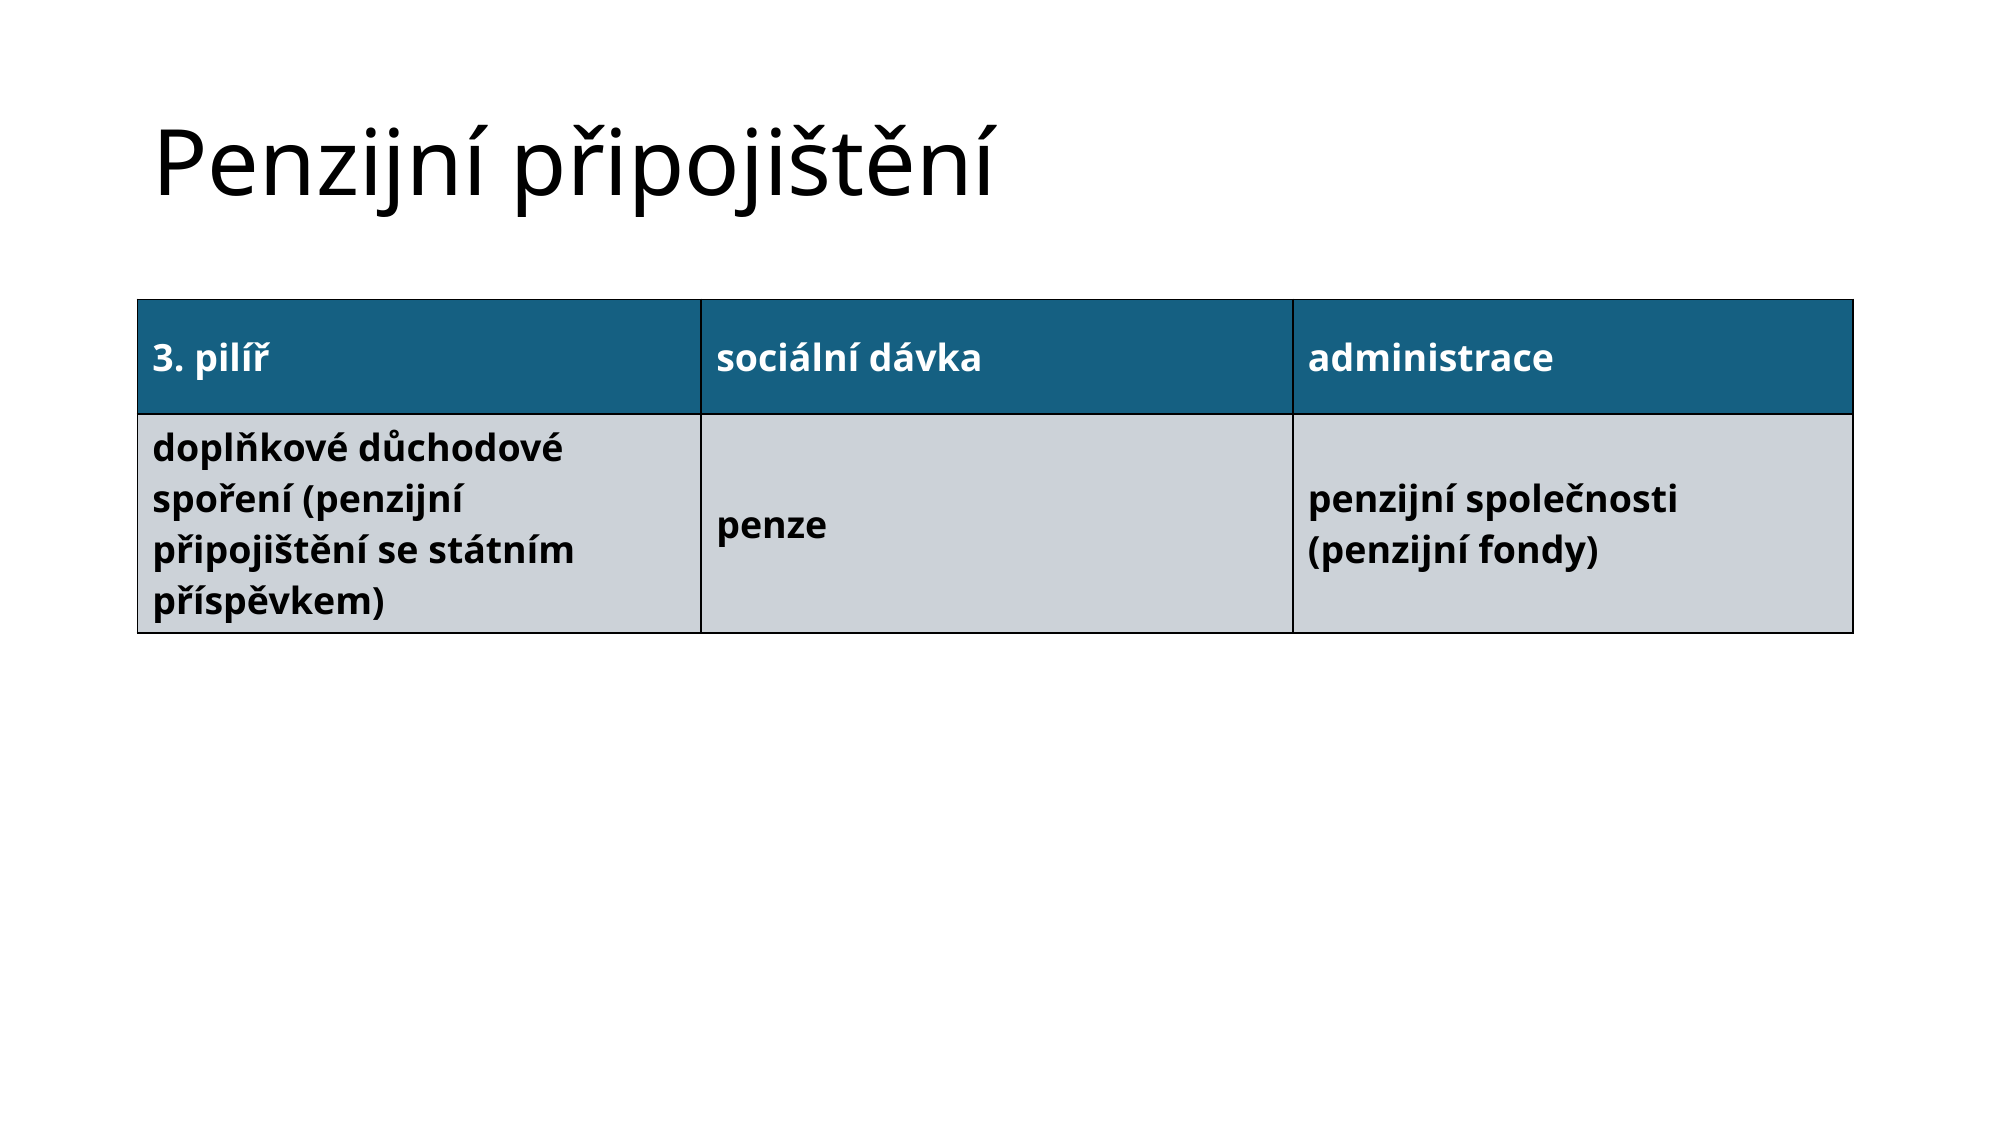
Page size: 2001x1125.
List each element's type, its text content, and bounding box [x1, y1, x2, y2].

table_header administrace [1294, 300, 1852, 413]
table_cell penze [702, 415, 1292, 632]
table_header sociální dávka [702, 300, 1292, 413]
table_header 3. pilíř [138, 300, 700, 413]
table_cell penzijní společnosti (penzijní fondy) [1294, 415, 1852, 632]
title Penzijní připojištění [137, 56, 1863, 275]
table_cell doplňkové důchodové spoření (penzijní připojištění se státním příspěvkem) [138, 415, 700, 632]
